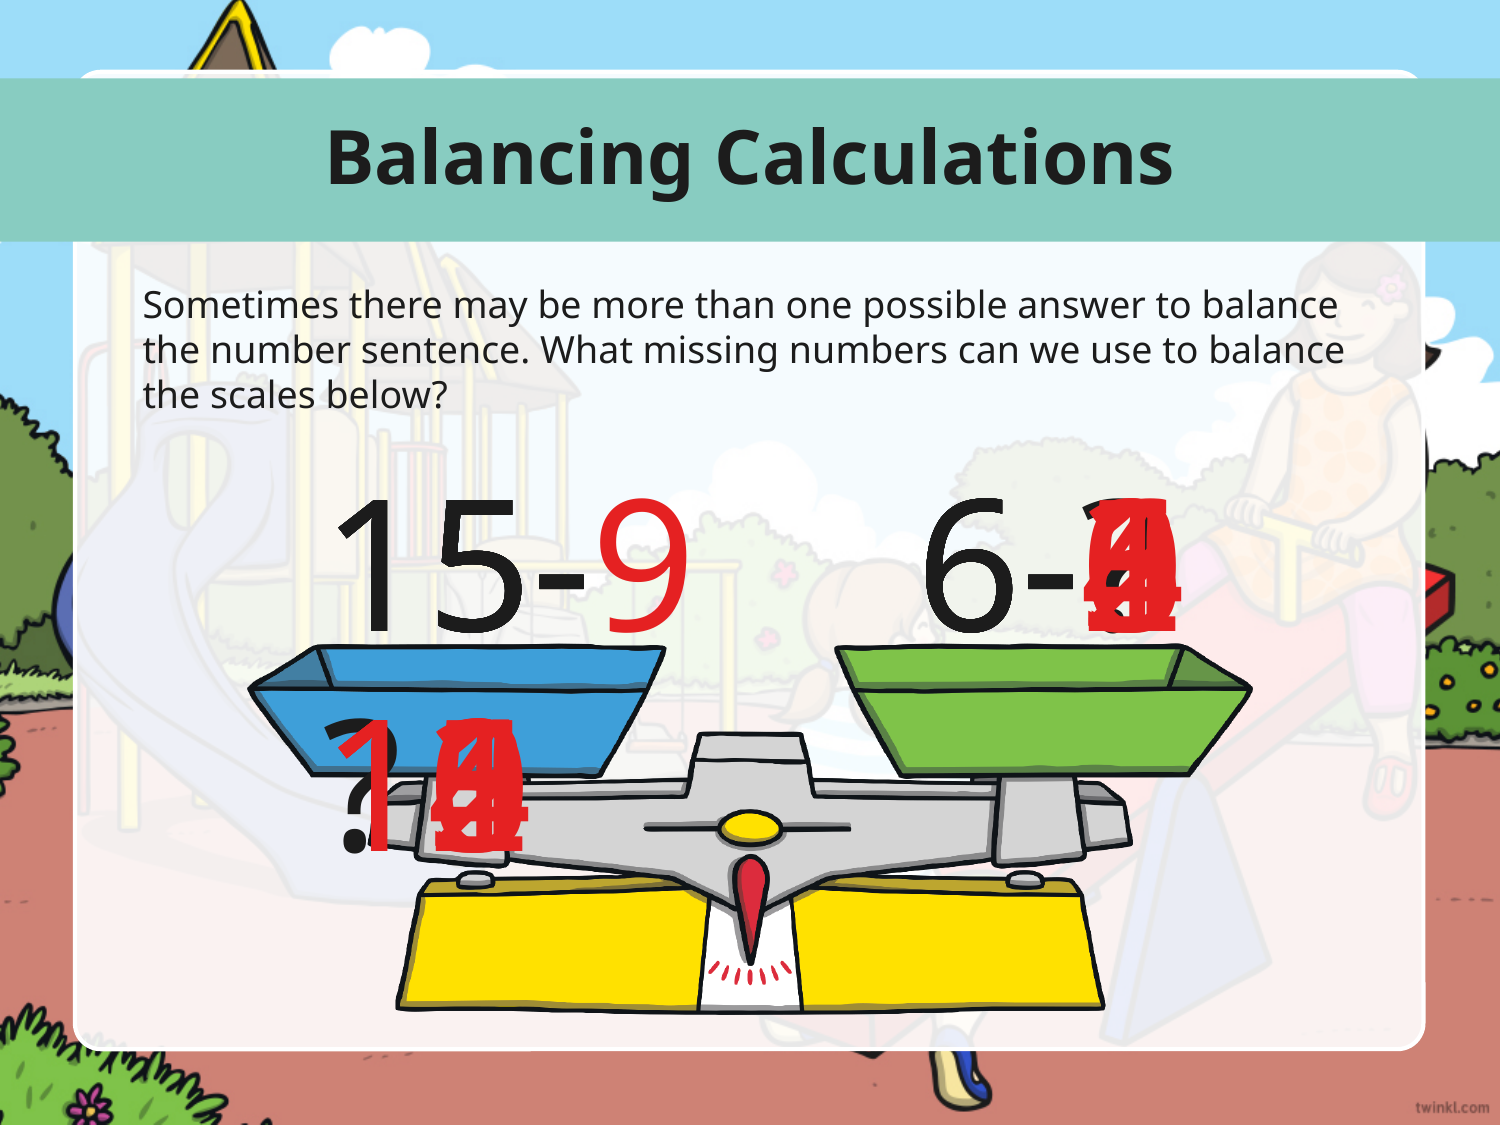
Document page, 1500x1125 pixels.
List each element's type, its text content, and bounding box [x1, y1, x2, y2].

picture [247, 643, 1253, 1015]
text_box 15-9 [299, 424, 790, 643]
text_box Balancing Calculations [0, 78, 1500, 242]
picture [0, 242, 1500, 1125]
picture [0, 0, 1500, 78]
text_box Sometimes there may be more than one possible answer to balance the number sentence. What missing numbers can we use to balance the scales below? [118, 257, 1380, 441]
text_box 6-0 [892, 424, 1301, 661]
